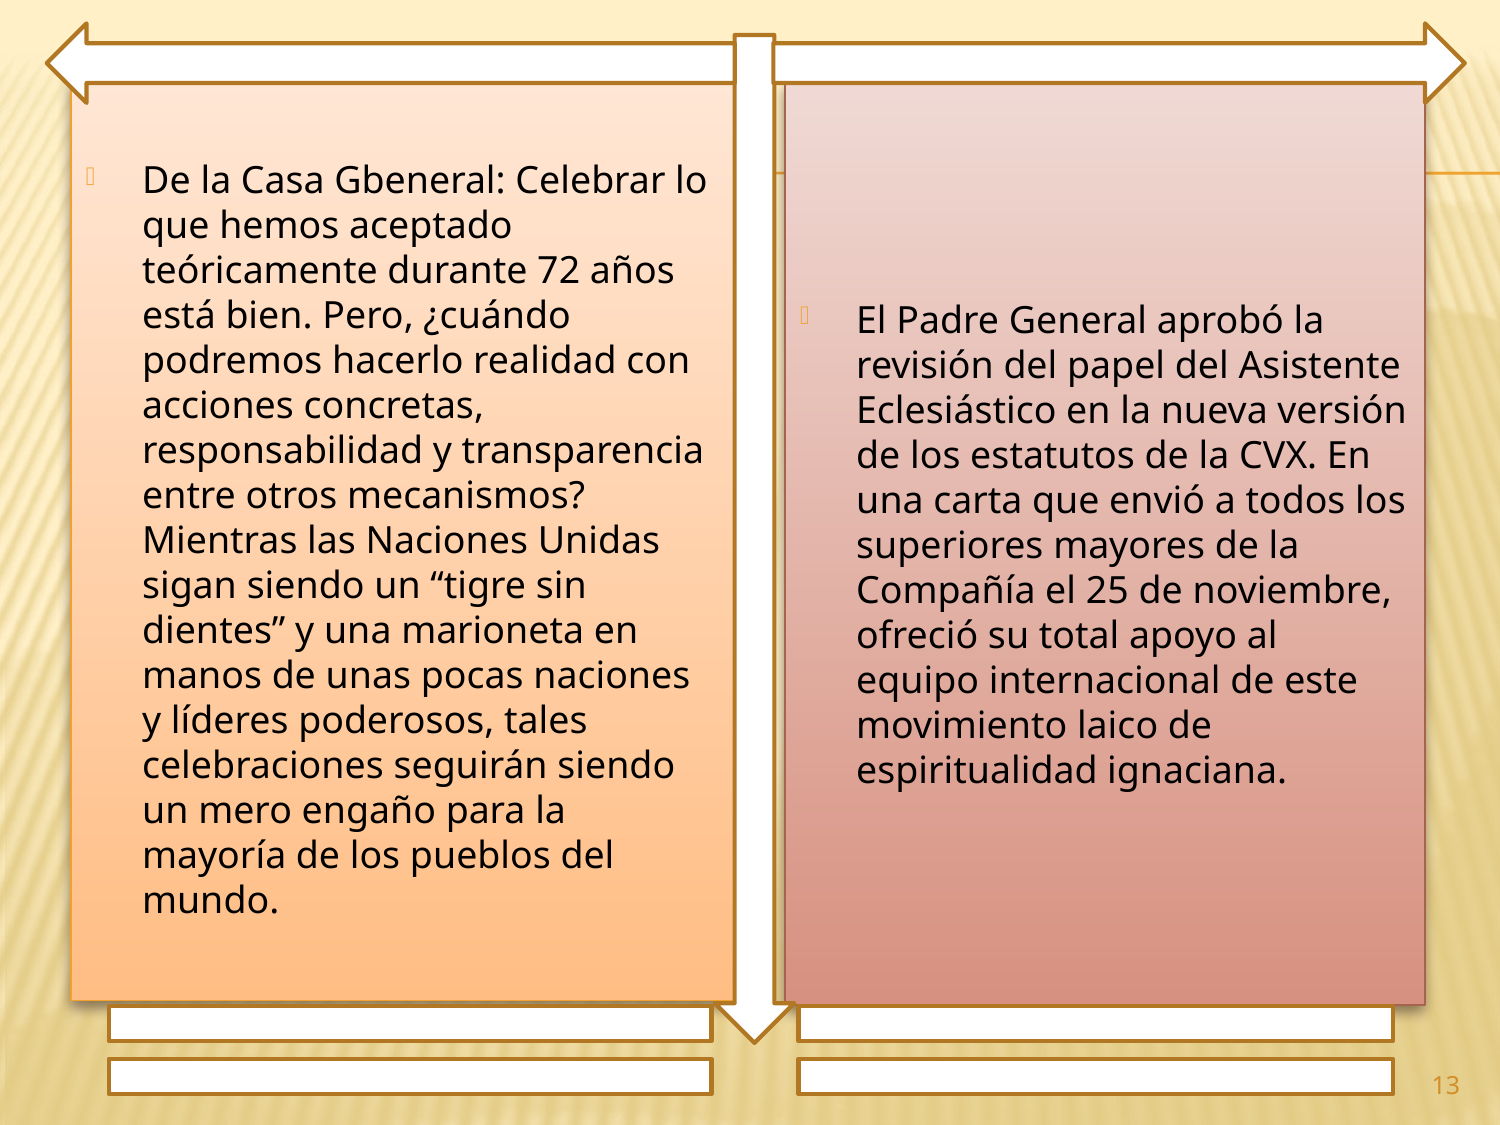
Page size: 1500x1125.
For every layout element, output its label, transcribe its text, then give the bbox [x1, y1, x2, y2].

list El Padre General aprobó la revisión del papel del Asistente Eclesiástico en la nueva versión de los estatutos de la CVX. En una carta que envió a todos los superiores mayores de la Compañía el 25 de noviembre, ofreció su total apoyo al equipo internacional de este movimiento laico de espiritualidad ignaciana. [784, 86, 1426, 1006]
text_box [796, 1004, 1395, 1043]
text_box [107, 1057, 714, 1096]
text_box [107, 1004, 714, 1043]
text_box [44, 21, 737, 105]
text_box [796, 1057, 1395, 1096]
text_box [712, 32, 797, 1046]
list De la Casa Gbeneral: Celebrar lo que hemos aceptado teóricamente durante 72 años está bien. Pero, ¿cuándo podremos hacerlo realidad con acciones concretas, responsabilidad y transparencia entre otros mecanismos? Mientras las Naciones Unidas sigan siendo un “tigre sin dientes” y una marioneta en manos de unas pocas naciones y líderes poderosos, tales celebraciones seguirán siendo un mero engaño para la mayoría de los pueblos del mundo. [70, 86, 732, 1001]
text_box [771, 21, 1467, 105]
slide_number 13 [1350, 1062, 1475, 1103]
